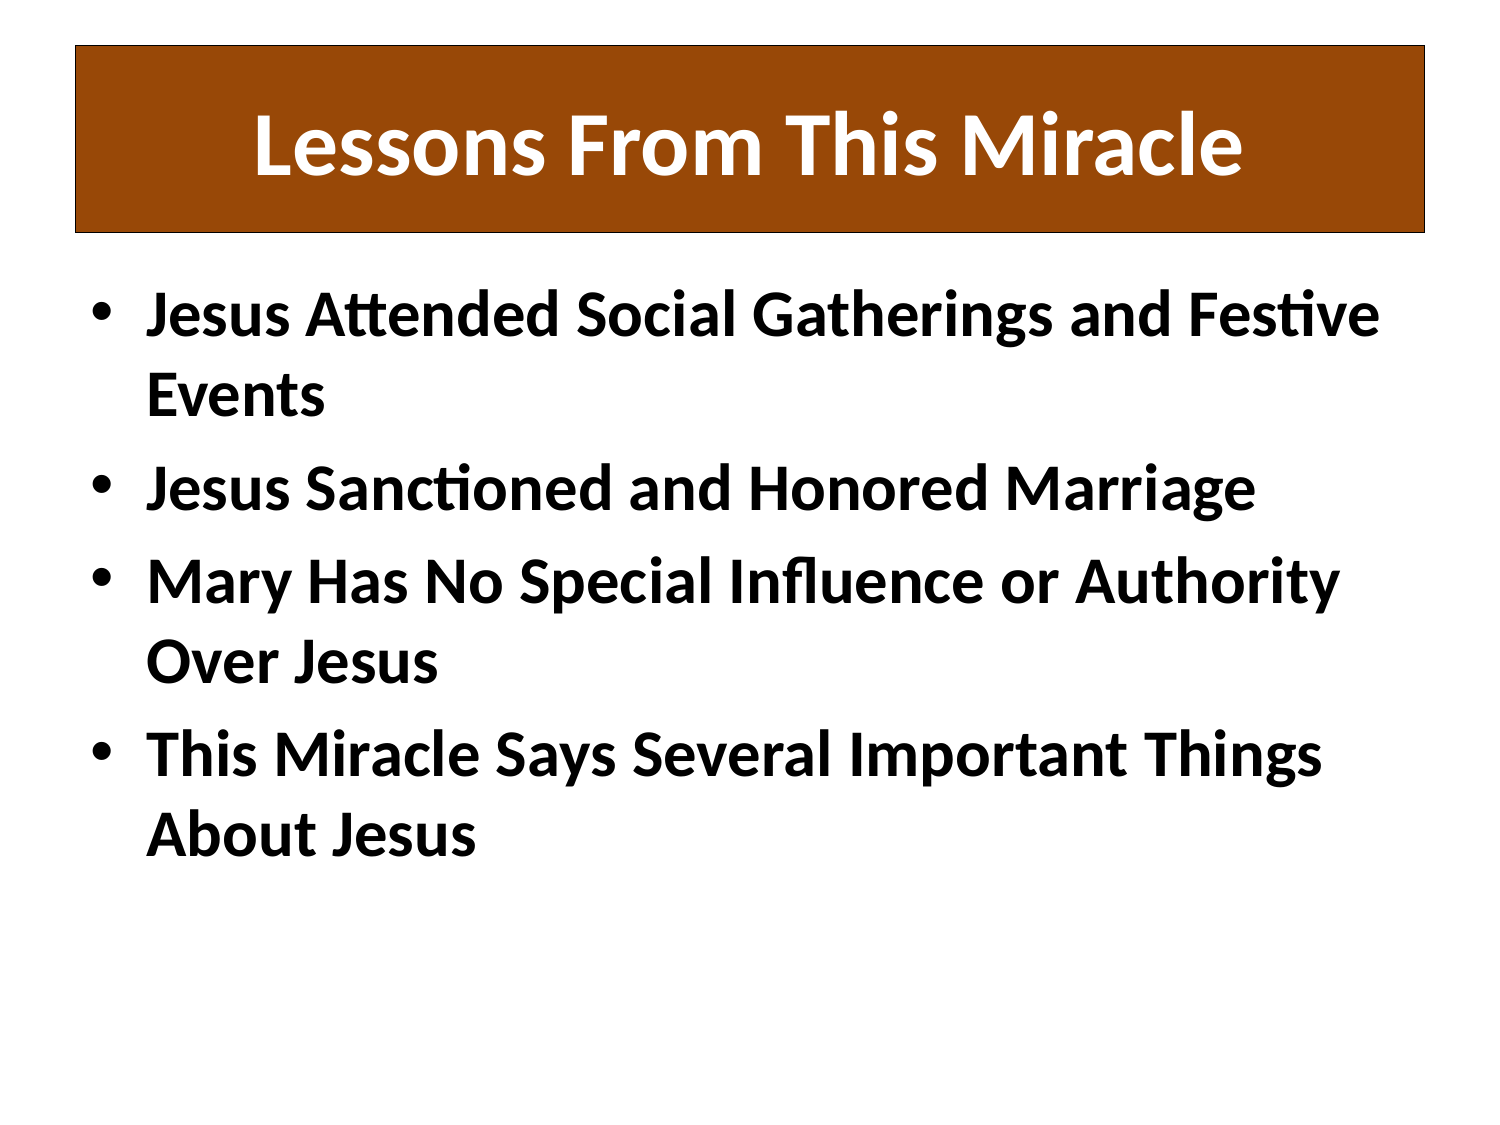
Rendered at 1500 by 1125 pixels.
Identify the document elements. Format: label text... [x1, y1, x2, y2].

list Jesus Attended Social Gatherings and Festive Events Jesus Sanctioned and Honored Marriage Mary Has No Special Influence or Authority Over Jesus This Miracle Says Several Important Things About Jesus [75, 262, 1425, 1005]
title Lessons From This Miracle [75, 45, 1425, 233]
